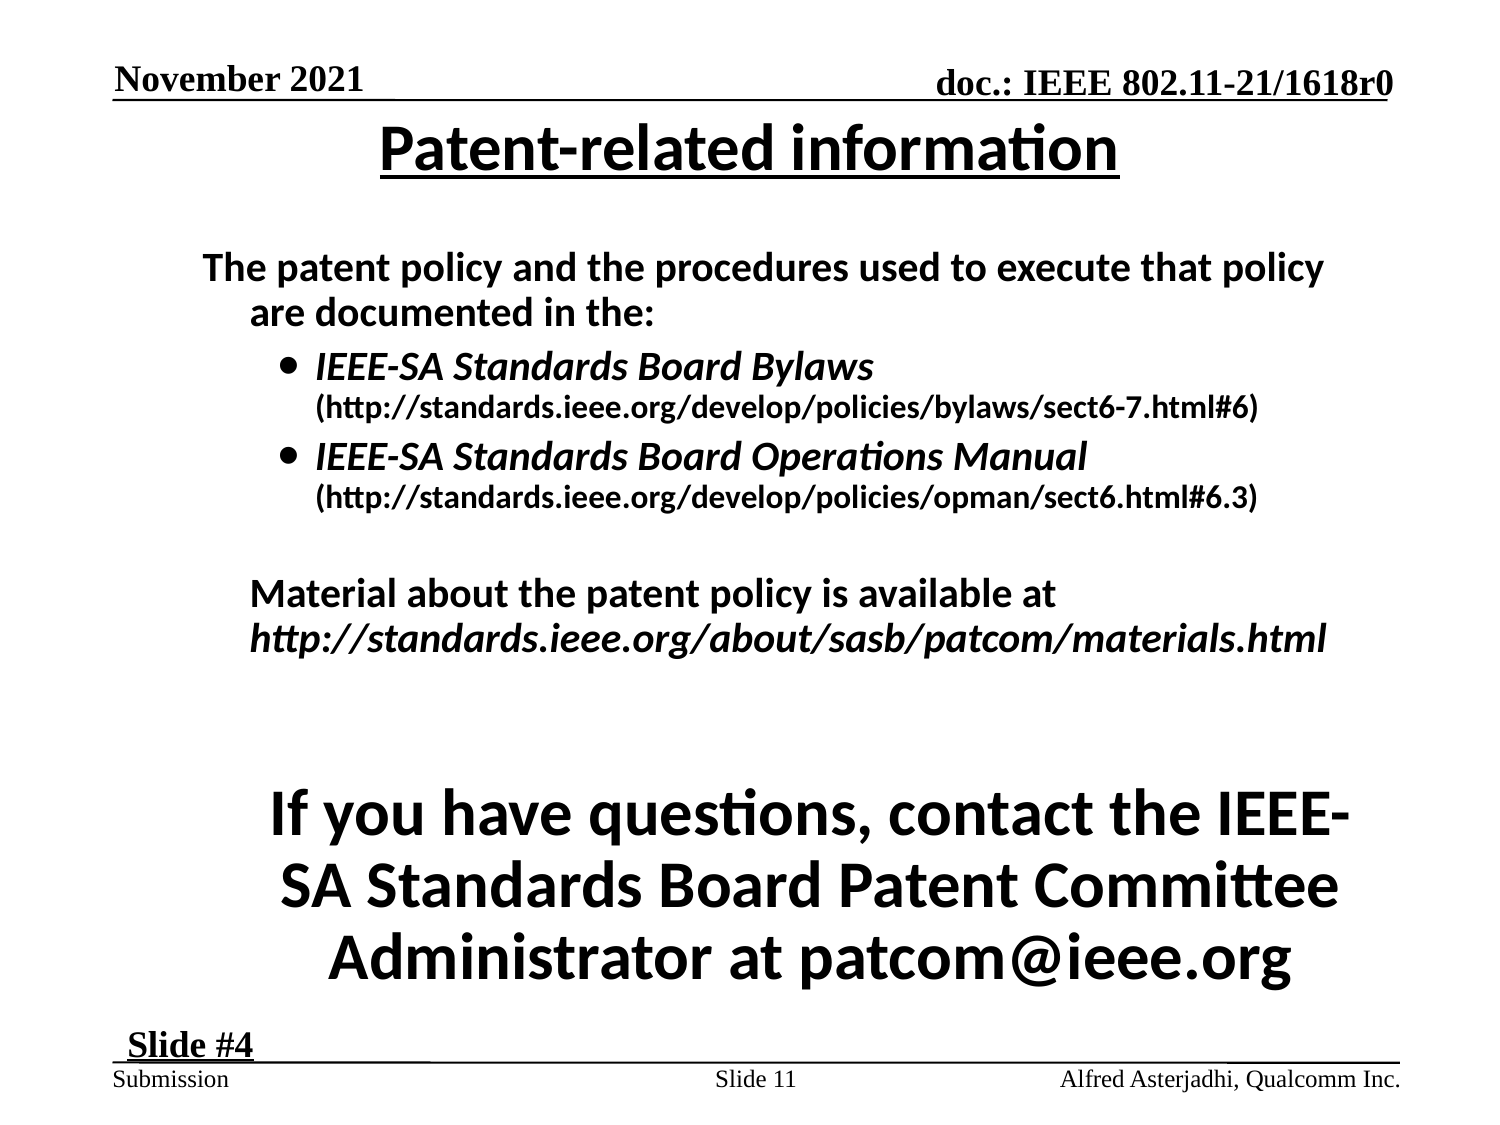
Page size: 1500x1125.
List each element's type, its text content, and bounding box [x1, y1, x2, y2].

title Patent-related information [112, 112, 1388, 176]
footer Alfred Asterjadhi, Qualcomm Inc. [878, 1061, 1402, 1093]
slide_number Slide 11 [712, 1061, 800, 1123]
text_box Slide #4 [112, 1012, 269, 1073]
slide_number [114, 54, 493, 100]
list The patent policy and the procedures used to execute that policy are documented in the: IEEE-SA Standards Board Bylaws (http://standards.ieee.org/develop/policies/bylaws/sect6-7.html#6) IEEE-SA Standards Board Operations Manual (http://standards.ieee.org/develop/policies/opman/sect6.html#6.3) Material about the patent policy is available at http://standards.ieee.org/about/sasb/patcom/materials.html If you have questions, contact the IEEE-SA Standards Board Patent Committee Administrator at patcom@ieee.org [112, 237, 1388, 913]
